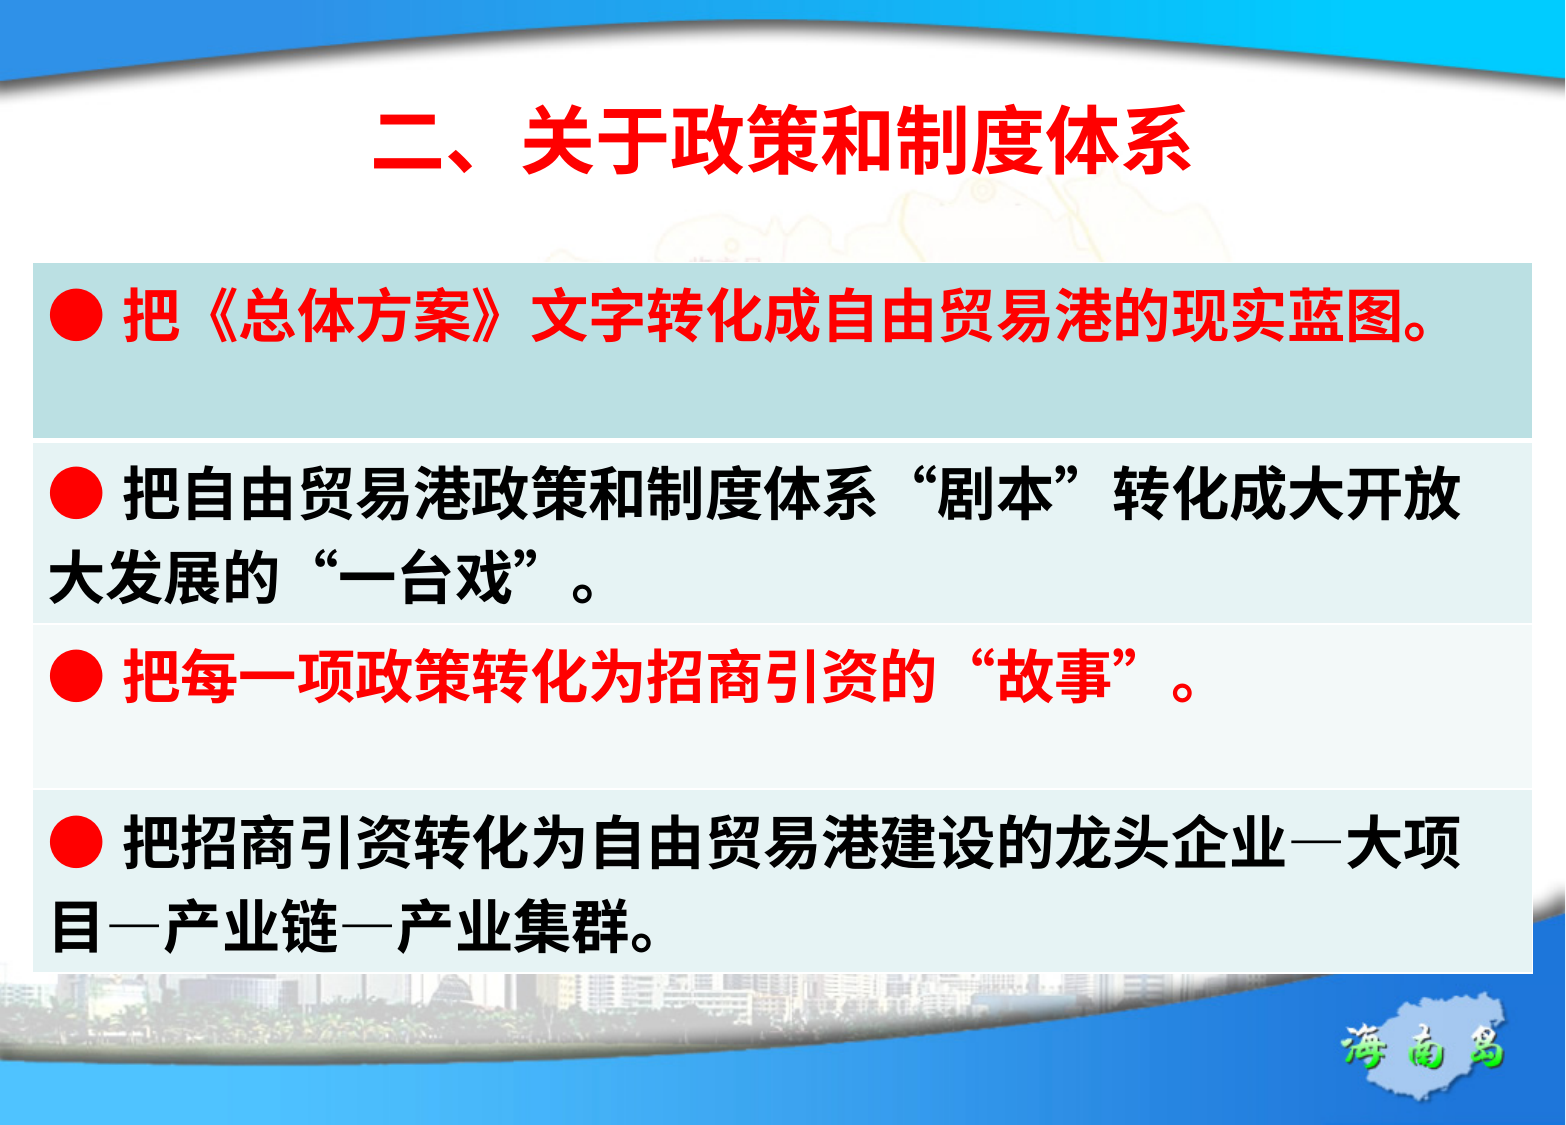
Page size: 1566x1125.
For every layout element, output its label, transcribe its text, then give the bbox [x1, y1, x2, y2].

table_cell ●把招商引资转化为自由贸易港建设的龙头企业—大项目—产业链—产业集群。 [33, 790, 1532, 972]
picture [0, 0, 1566, 1125]
title 二、关于政策和制度体系 [78, 44, 1488, 233]
table_header ●把《总体方案》文字转化成自由贸易港的现实蓝图。 [33, 263, 1532, 438]
table_cell ●把每一项政策转化为招商引资的“故事”。 [33, 625, 1532, 788]
table_cell ●把自由贸易港政策和制度体系“剧本”转化成大开放大发展的“一台戏”。 [33, 443, 1532, 623]
